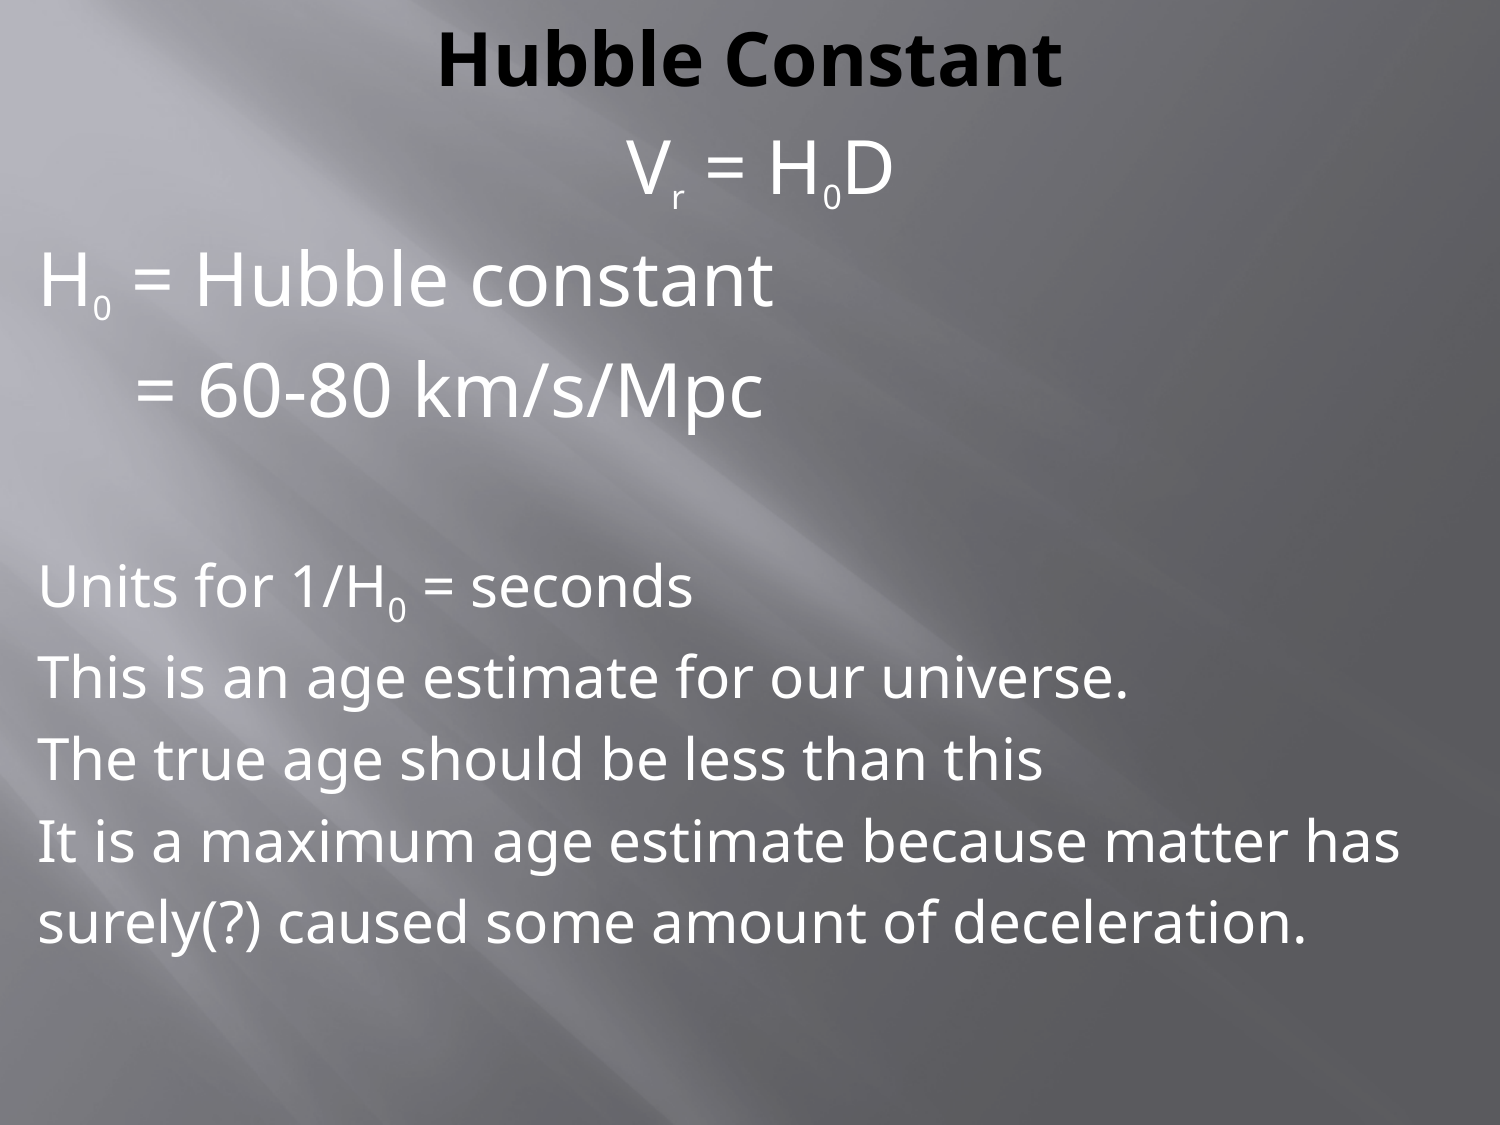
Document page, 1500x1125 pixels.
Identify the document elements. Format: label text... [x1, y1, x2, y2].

list Vr = H0D H0 = Hubble constant = 60-80 km/s/Mpc Units for 1/H0 = seconds This is an age estimate for our universe. The true age should be less than this It is a maximum age estimate because matter has surely(?) caused some amount of deceleration. [0, 112, 1500, 1125]
title Hubble Constant [0, 0, 1500, 112]
